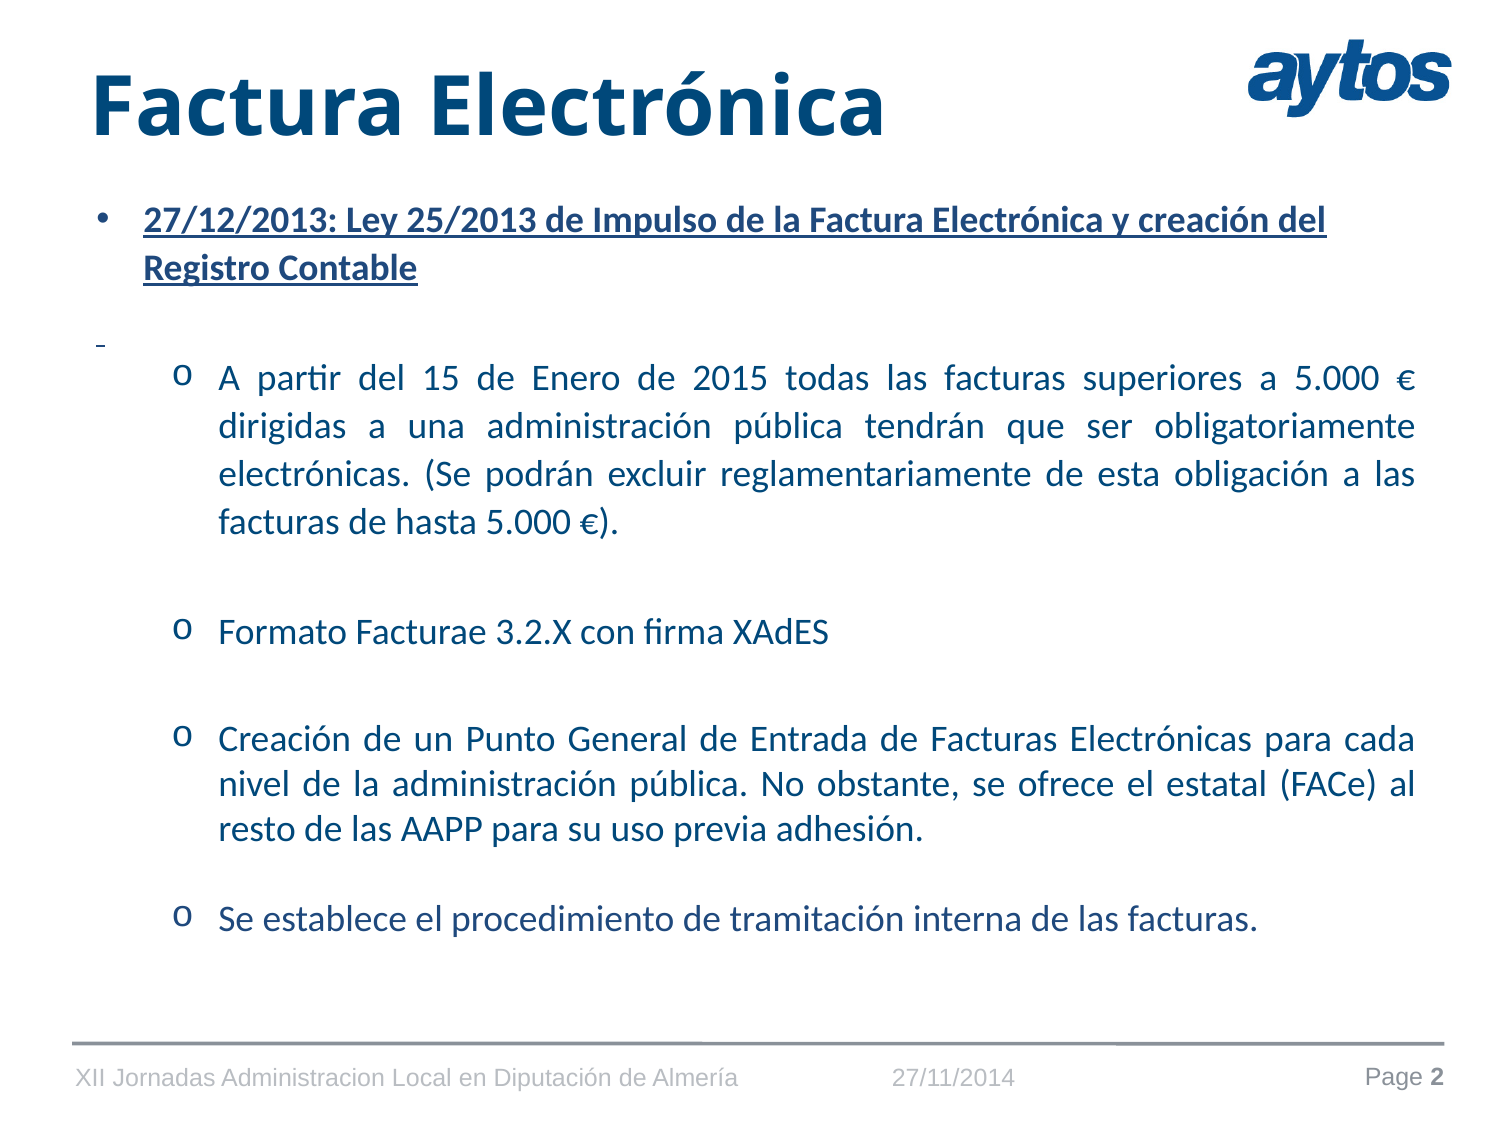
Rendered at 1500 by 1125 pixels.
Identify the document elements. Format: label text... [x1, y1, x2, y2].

picture [1227, 31, 1469, 121]
footer XII Jornadas Administracion Local en Diputación de Almería 27/11/2014 [75, 1061, 1023, 1125]
text_box 27/12/2013: Ley 25/2013 de Impulso de la Factura Electrónica y creación del Registro Contable A partir del 15 de Enero de 2015 todas las facturas superiores a 5.000 € dirigidas a una administración pública tendrán que ser obligatoriamente electrónicas. (Se podrán excluir reglamentariamente de esta obligación a las facturas de hasta 5.000 €). Formato Facturae 3.2.X con firma XAdES Creación de un Punto General de Entrada de Facturas Electrónicas para cada nivel de la administración pública. No obstante, se ofrece el estatal (FACe) al resto de las AAPP para su uso previa adhesión. Se establece el procedimiento de tramitación interna de las facturas. [81, 184, 1432, 992]
title Factura Electrónica [75, 45, 1425, 233]
